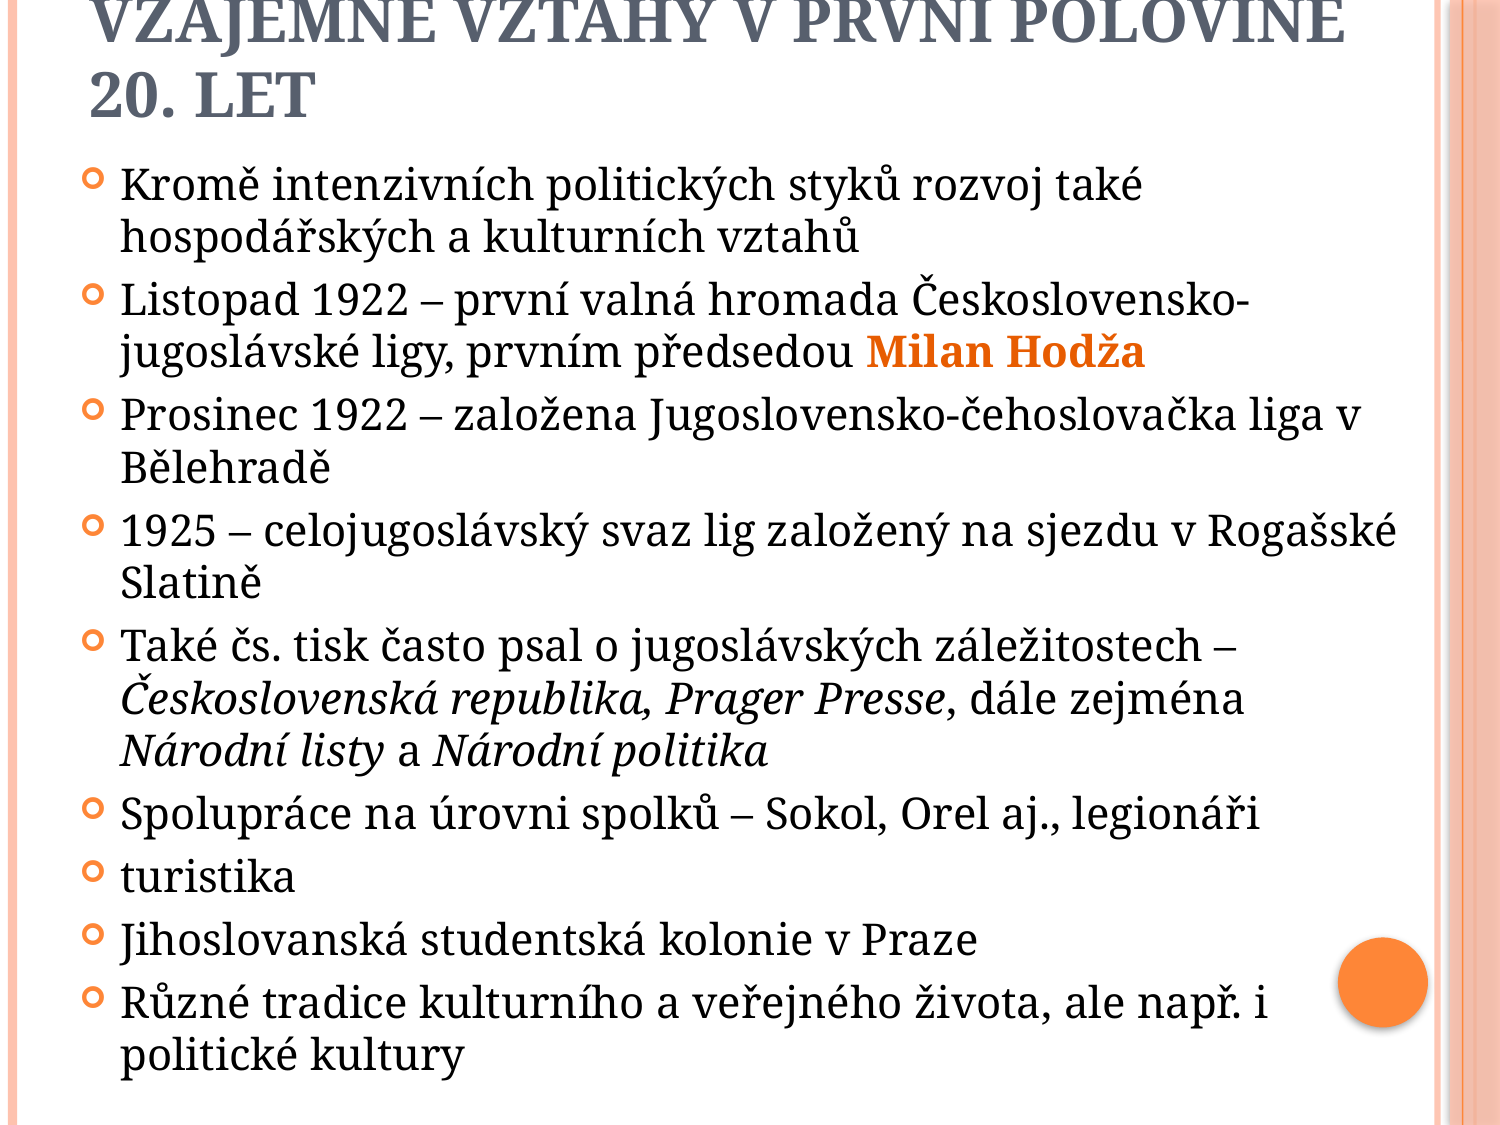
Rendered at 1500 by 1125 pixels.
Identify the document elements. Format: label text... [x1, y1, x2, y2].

title Vzájemné vztahy v první polovině 20. let [75, 30, 1424, 138]
list Kromě intenzivních politických styků rozvoj také hospodářských a kulturních vztahů Listopad 1922 – první valná hromada Československo-jugoslávské ligy, prvním předsedou Milan Hodža Prosinec 1922 – založena Jugoslovensko-čehoslovačka liga v Bělehradě 1925 – celojugoslávský svaz lig založený na sjezdu v Rogašské Slatině Také čs. tisk často psal o jugoslávských záležitostech – Československá republika, Prager Presse, dále zejména Národní listy a Národní politika Spolupráce na úrovni spolků – Sokol, Orel aj., legionáři turistika Jihoslovanská studentská kolonie v Praze Různé tradice kulturního a veřejného života, ale např. i politické kultury [64, 149, 1436, 1094]
